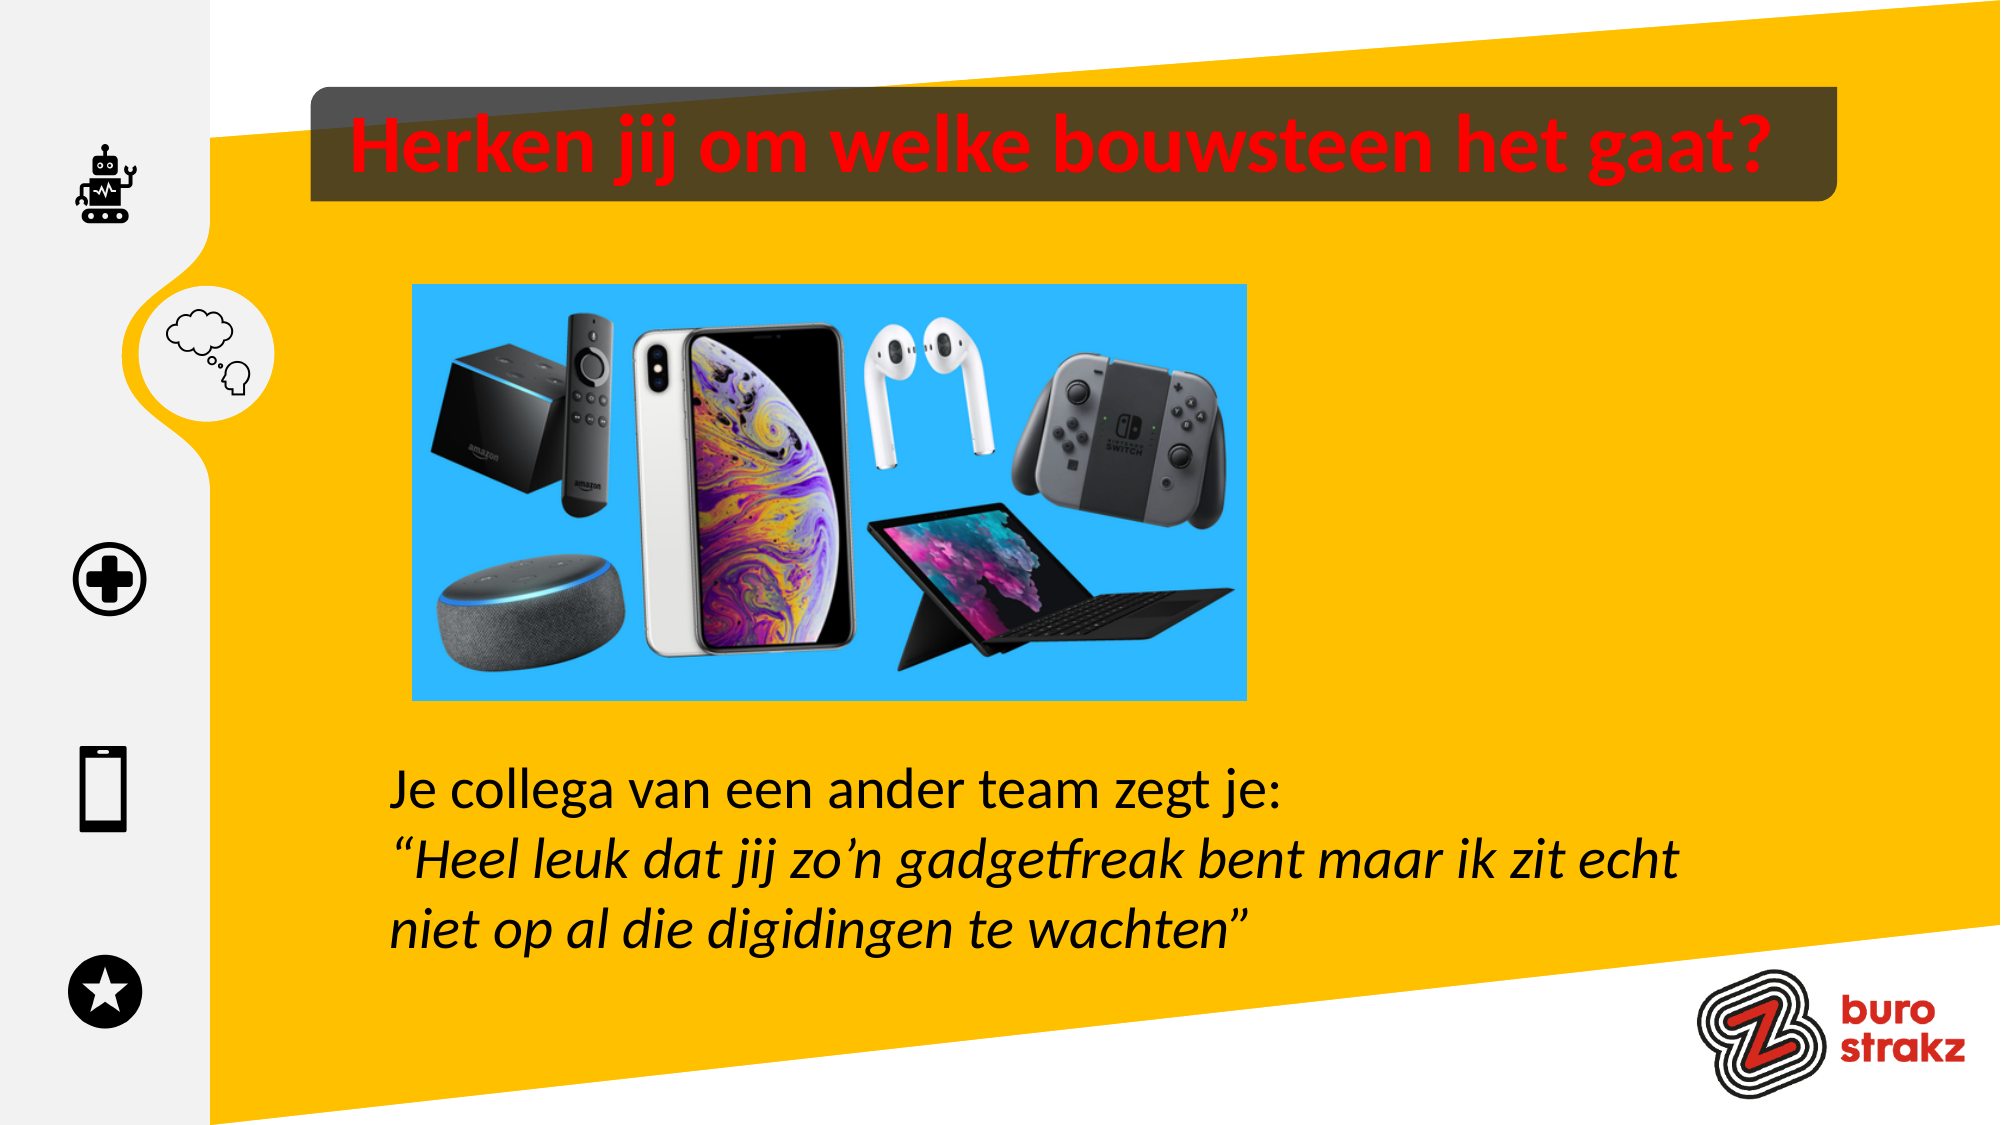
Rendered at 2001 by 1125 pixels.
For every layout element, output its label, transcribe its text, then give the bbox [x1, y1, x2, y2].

picture [62, 532, 156, 626]
picture [58, 138, 152, 232]
picture [58, 945, 152, 1039]
picture [52, 303, 154, 404]
text_box [211, 1105, 375, 1125]
picture [1658, 86, 2000, 1125]
text_box [1829, 926, 1975, 943]
text_box Je collega van een ander team zegt je: “Heel leuk dat jij zo’n gadgetfreak bent maar ik zit echt niet op al die digidingen te wachten” [375, 742, 1773, 1125]
text_box [154, 284, 276, 423]
text_box [0, 0, 211, 1125]
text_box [310, 81, 1917, 202]
picture [160, 305, 254, 399]
text_box [211, 0, 2000, 139]
picture [412, 284, 1247, 701]
picture [56, 742, 150, 836]
